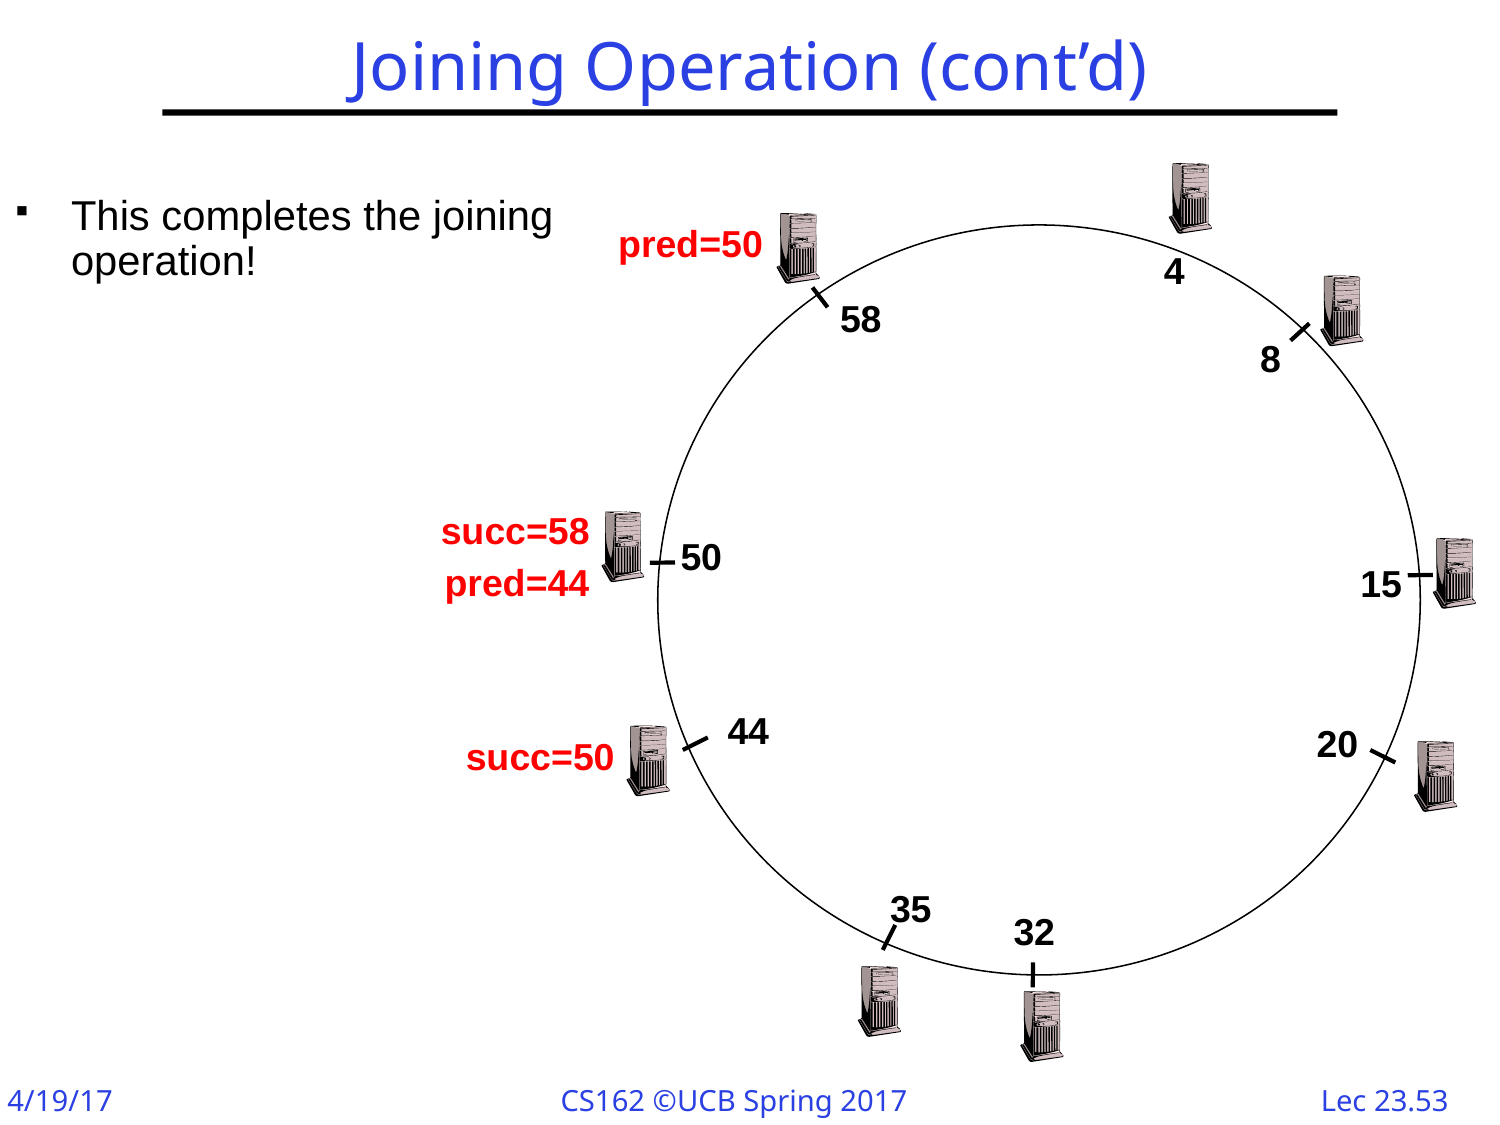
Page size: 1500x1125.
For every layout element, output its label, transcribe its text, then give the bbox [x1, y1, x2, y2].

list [601, 510, 645, 584]
text_box This completes the joining operation! [0, 187, 625, 963]
text_box 15 [1345, 552, 1418, 613]
text_box succ=58 [425, 499, 605, 560]
picture [626, 724, 671, 798]
text_box 4 [1148, 239, 1200, 300]
picture [857, 965, 902, 1038]
text_box pred=44 [429, 551, 605, 611]
picture [1413, 740, 1459, 813]
text_box [657, 224, 1421, 975]
picture [1168, 162, 1213, 235]
picture [1020, 990, 1065, 1063]
title Joining Operation (cont’d) [162, 24, 1338, 113]
text_box 35 [875, 877, 947, 938]
text_box 32 [998, 899, 1071, 960]
text_box 58 [825, 287, 897, 348]
picture [776, 212, 821, 285]
text_box 44 [712, 699, 785, 760]
text_box 8 [1245, 327, 1297, 388]
picture [1320, 274, 1365, 348]
picture [1432, 537, 1477, 610]
text_box 50 [665, 524, 738, 585]
text_box succ=50 [450, 725, 624, 785]
text_box 20 [1301, 712, 1374, 773]
text_box pred=50 [603, 212, 774, 273]
